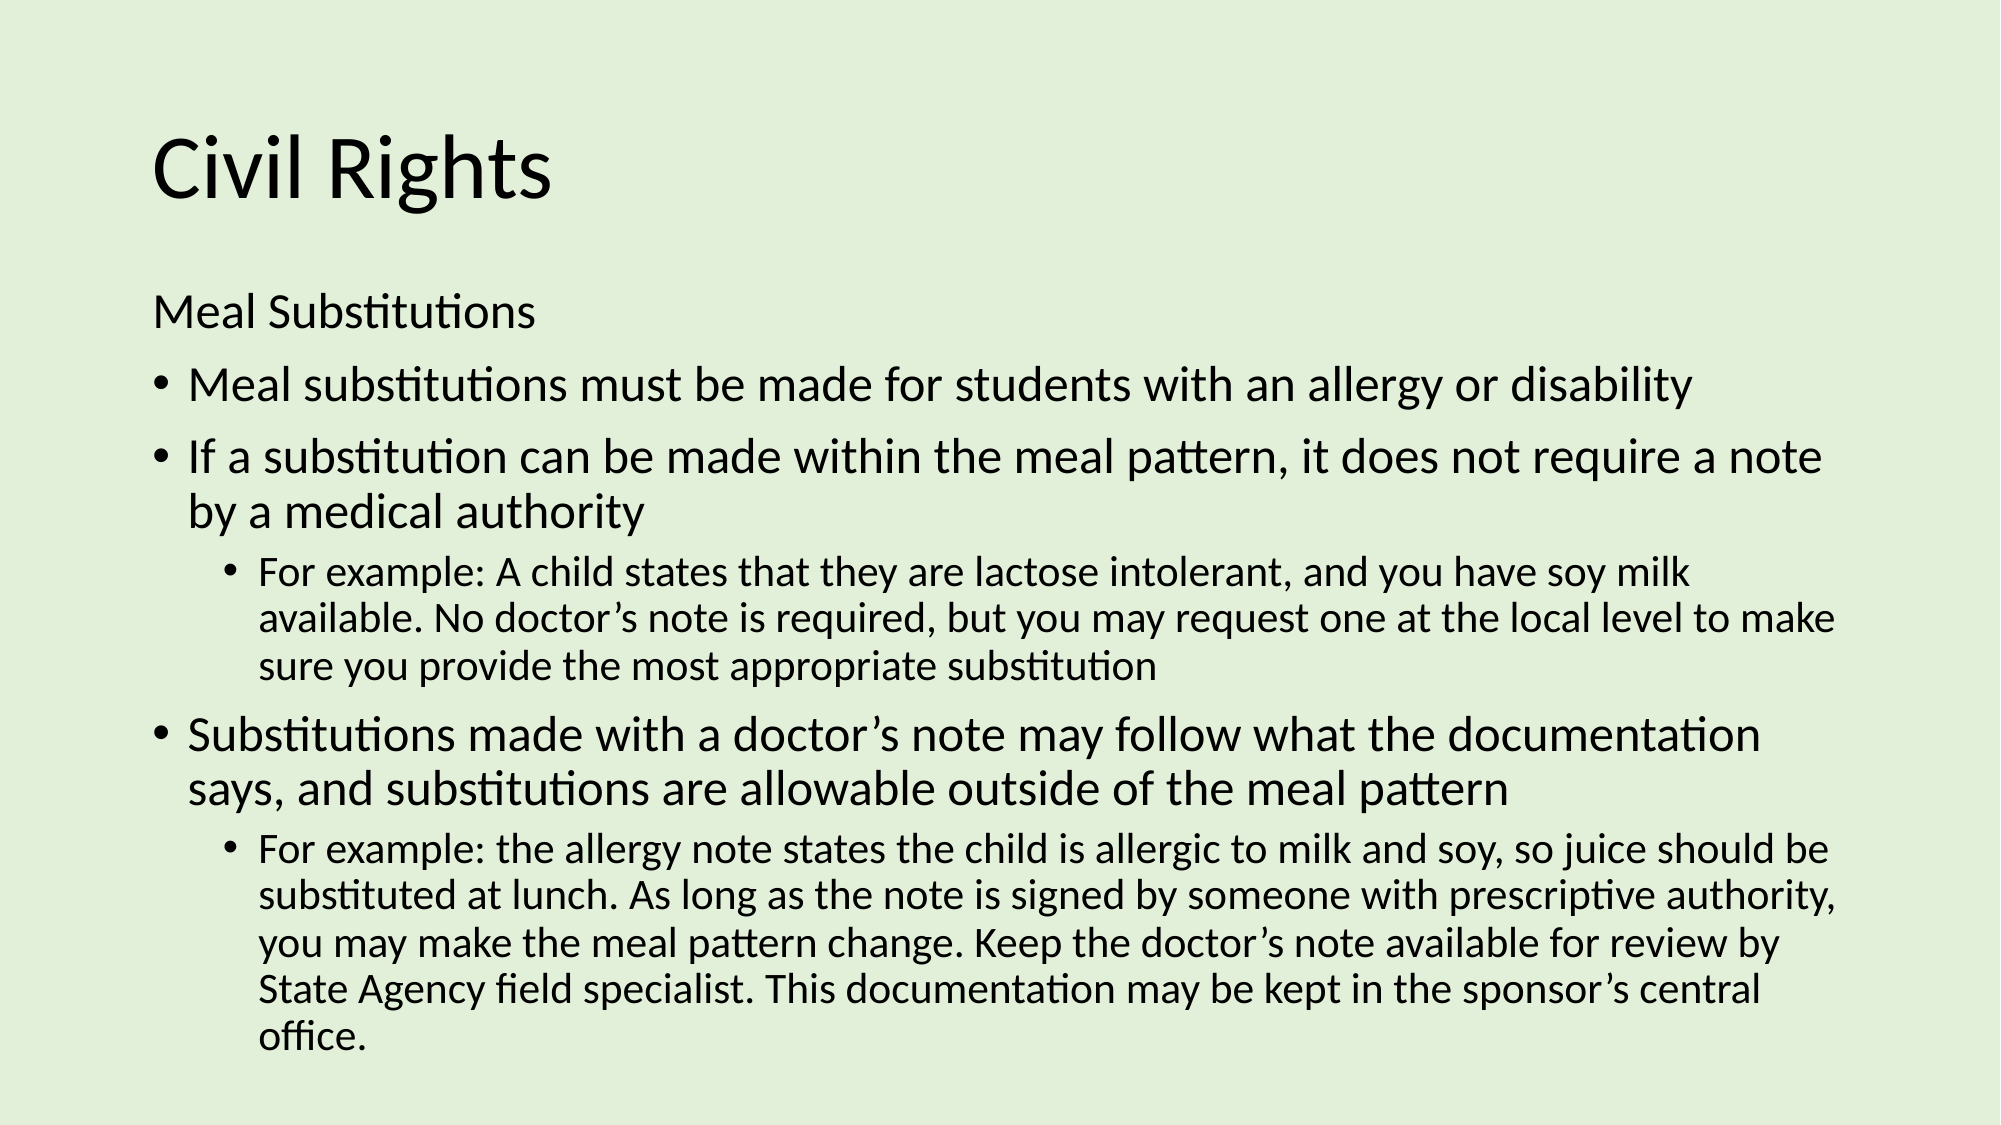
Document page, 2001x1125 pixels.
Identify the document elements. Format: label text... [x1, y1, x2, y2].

title Civil Rights [137, 59, 1863, 277]
list Meal Substitutions Meal substitutions must be made for students with an allergy or disability If a substitution can be made within the meal pattern, it does not require a note by a medical authority For example: A child states that they are lactose intolerant, and you have soy milk available. No doctor’s note is required, but you may request one at the local level to make sure you provide the most appropriate substitution Substitutions made with a doctor’s note may follow what the documentation says, and substitutions are allowable outside of the meal pattern For example: the allergy note states the child is allergic to milk and soy, so juice should be substituted at lunch. As long as the note is signed by someone with prescriptive authority, you may make the meal pattern change. Keep the doctor’s note available for review by State Agency field specialist. This documentation may be kept in the sponsor’s central office. [137, 277, 1863, 1074]
